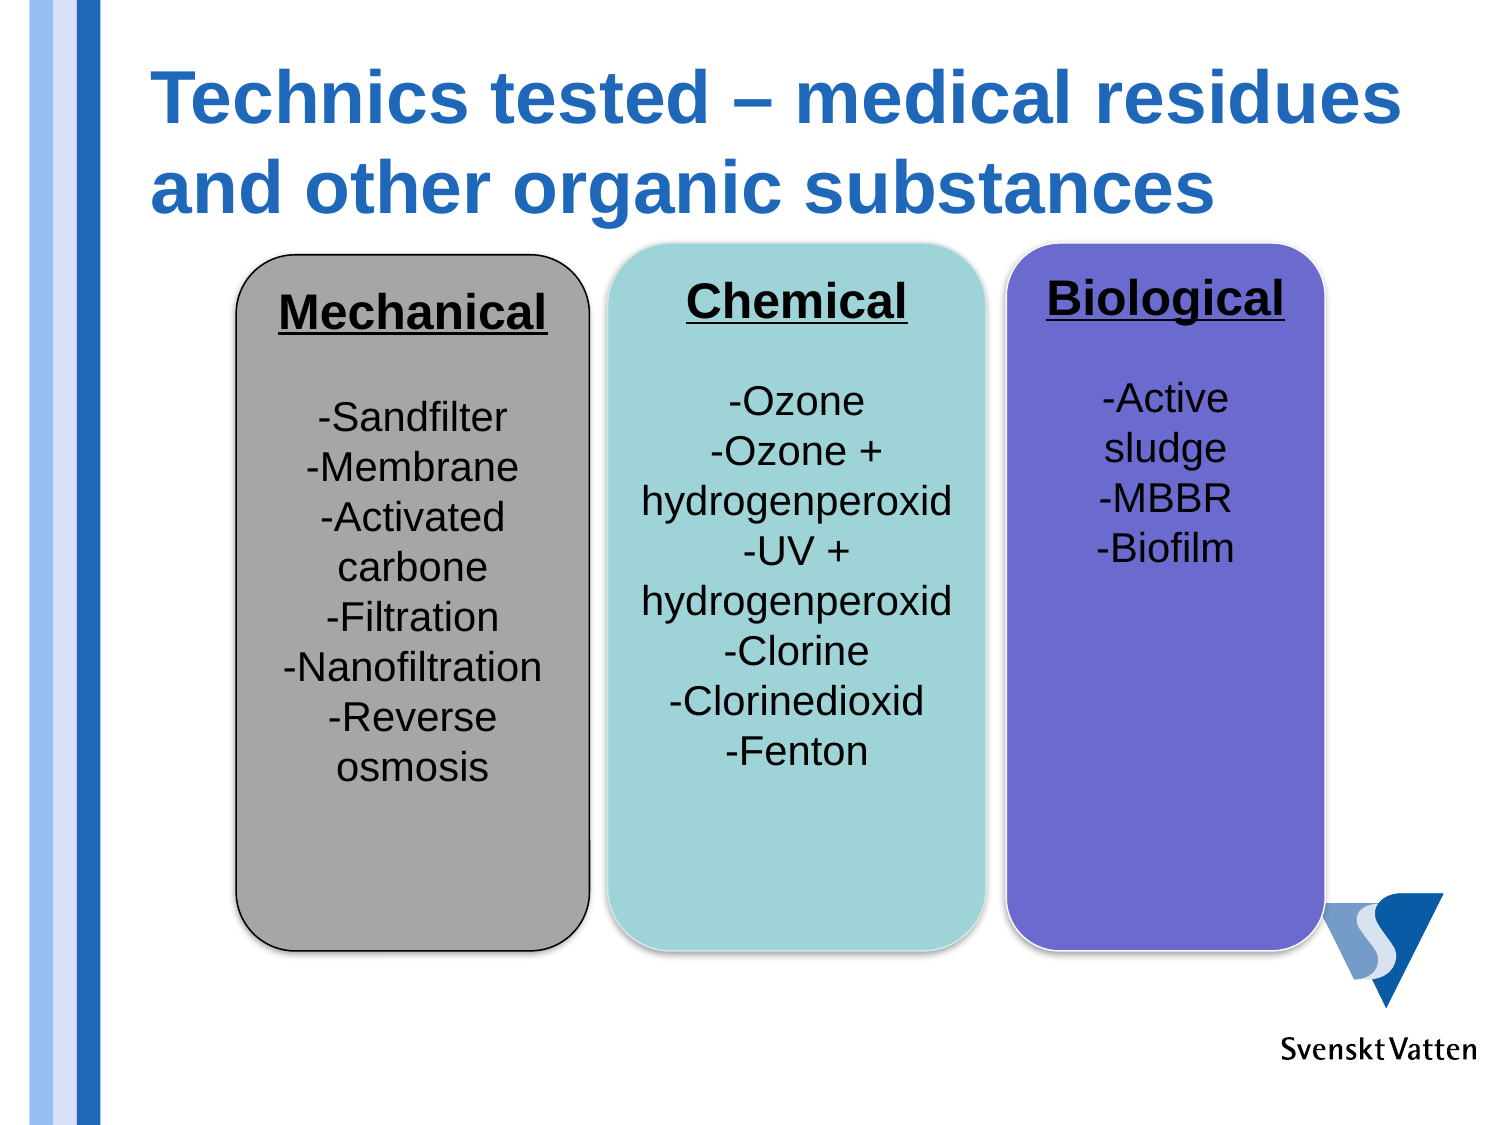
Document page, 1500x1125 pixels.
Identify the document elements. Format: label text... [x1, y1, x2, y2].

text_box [235, 242, 1326, 952]
title Technics tested – medical residues and other organic substances [135, 44, 1426, 233]
